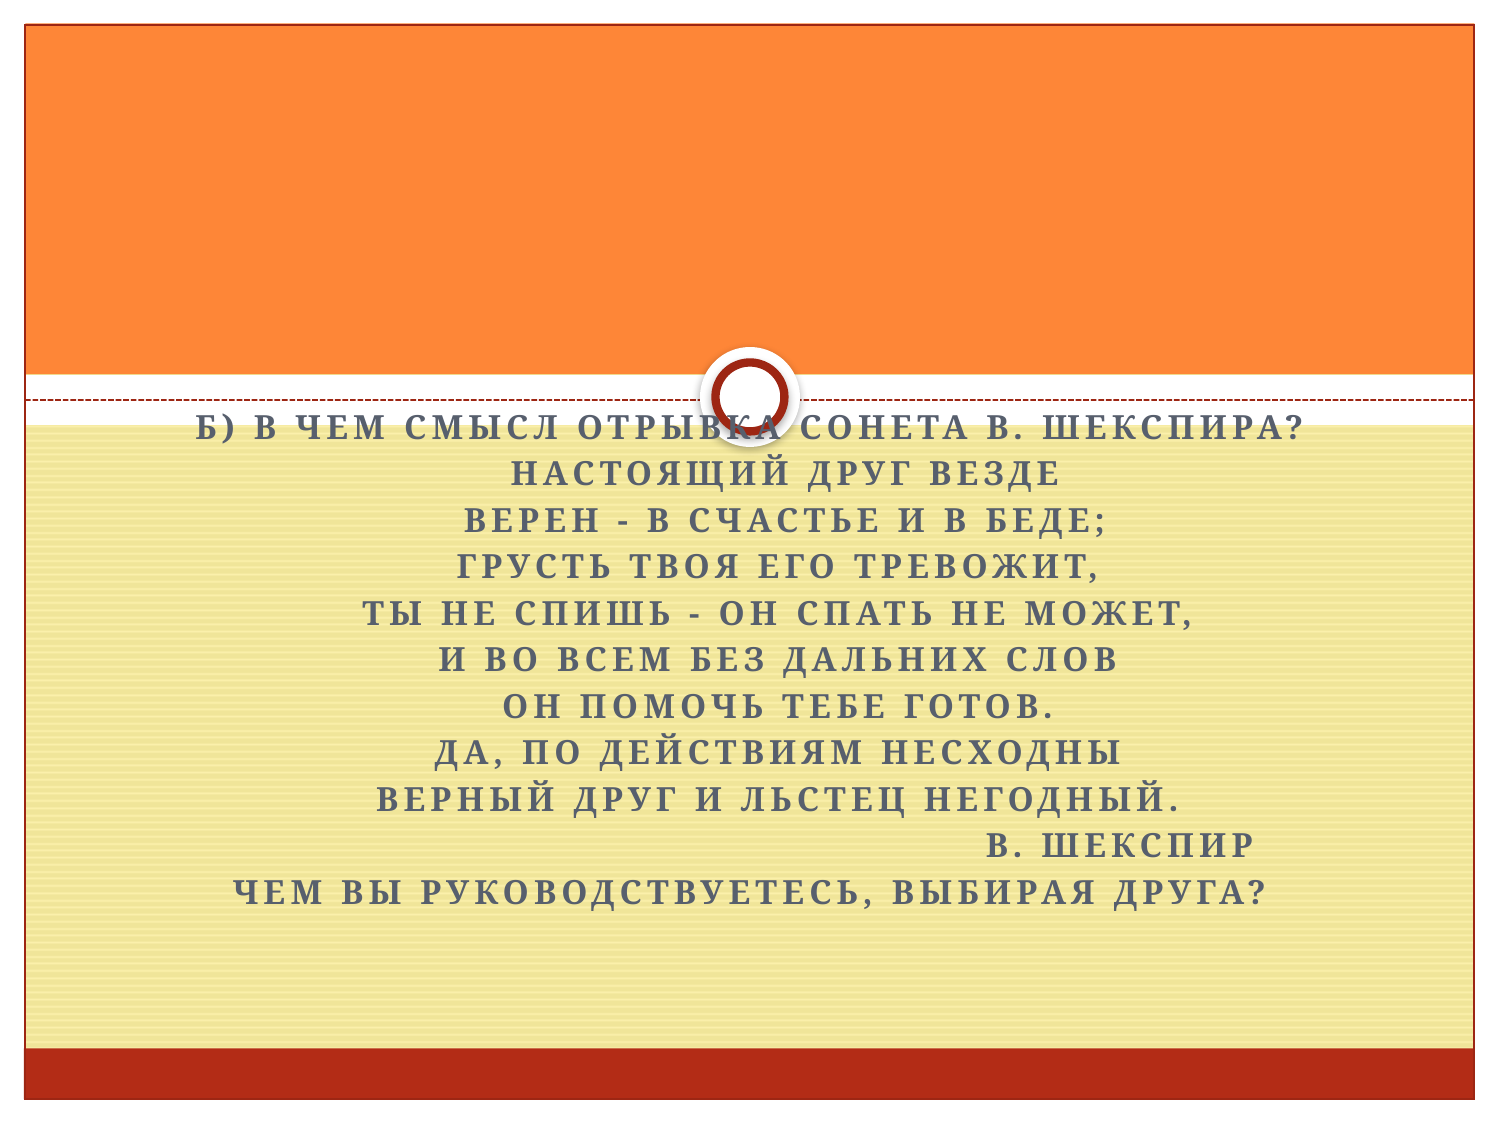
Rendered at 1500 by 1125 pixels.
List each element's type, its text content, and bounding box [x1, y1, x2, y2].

list б) В чем смысл отрывка сонета В. Шекспира? Настоящий друг везде Верен - в счастье и в беде; Грусть твоя его тревожит, Ты не спишь - он спать не может, И во всем без дальних слов Он помочь тебе готов. Да, по действиям несходны Верный друг и льстец негодный. В. Шекспир Чем вы руководствуетесь, выбирая друга? [70, 398, 1430, 1008]
